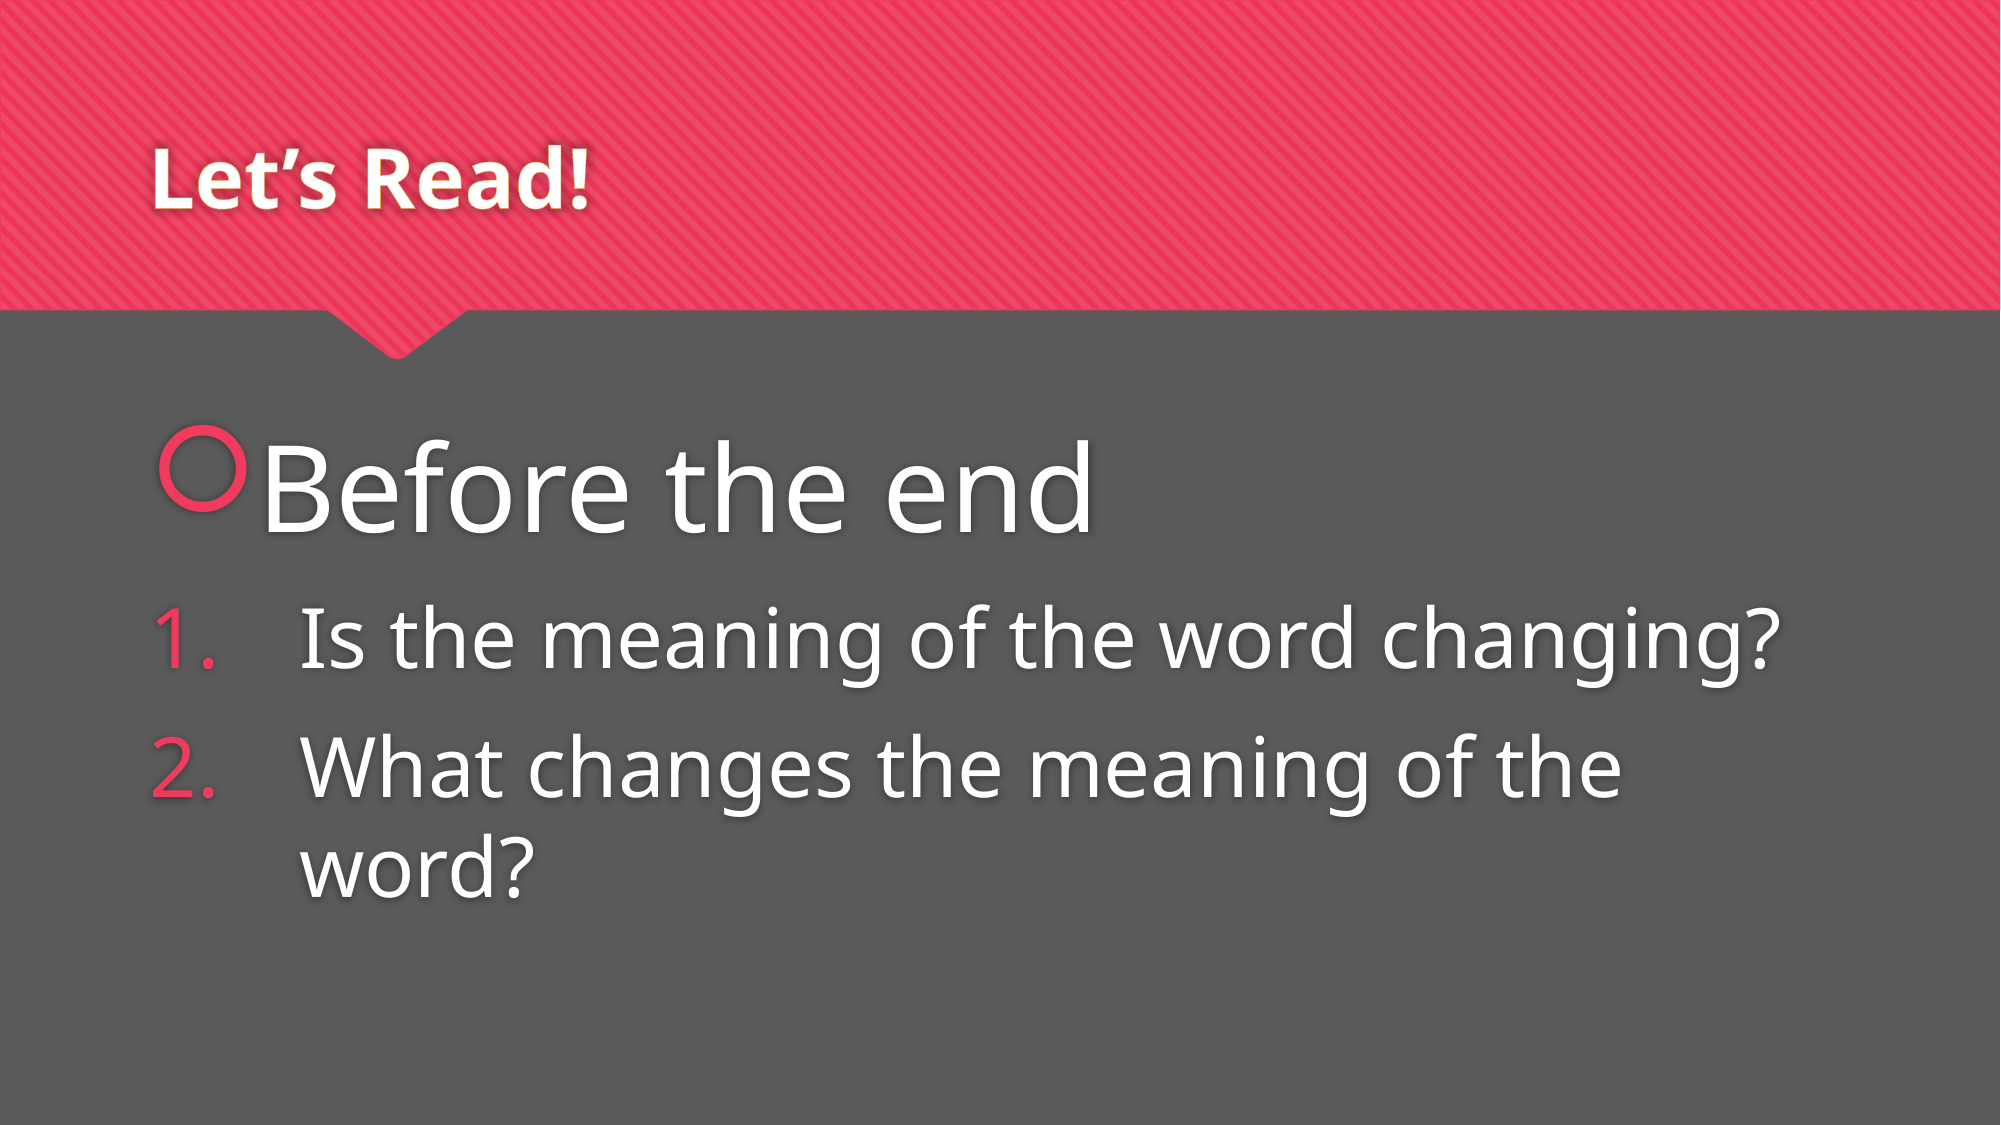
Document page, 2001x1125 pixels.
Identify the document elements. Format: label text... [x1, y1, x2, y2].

title Let’s Read! [132, 73, 1868, 233]
list Before the end Is the meaning of the word changing? What changes the meaning of the word? [134, 364, 1866, 962]
